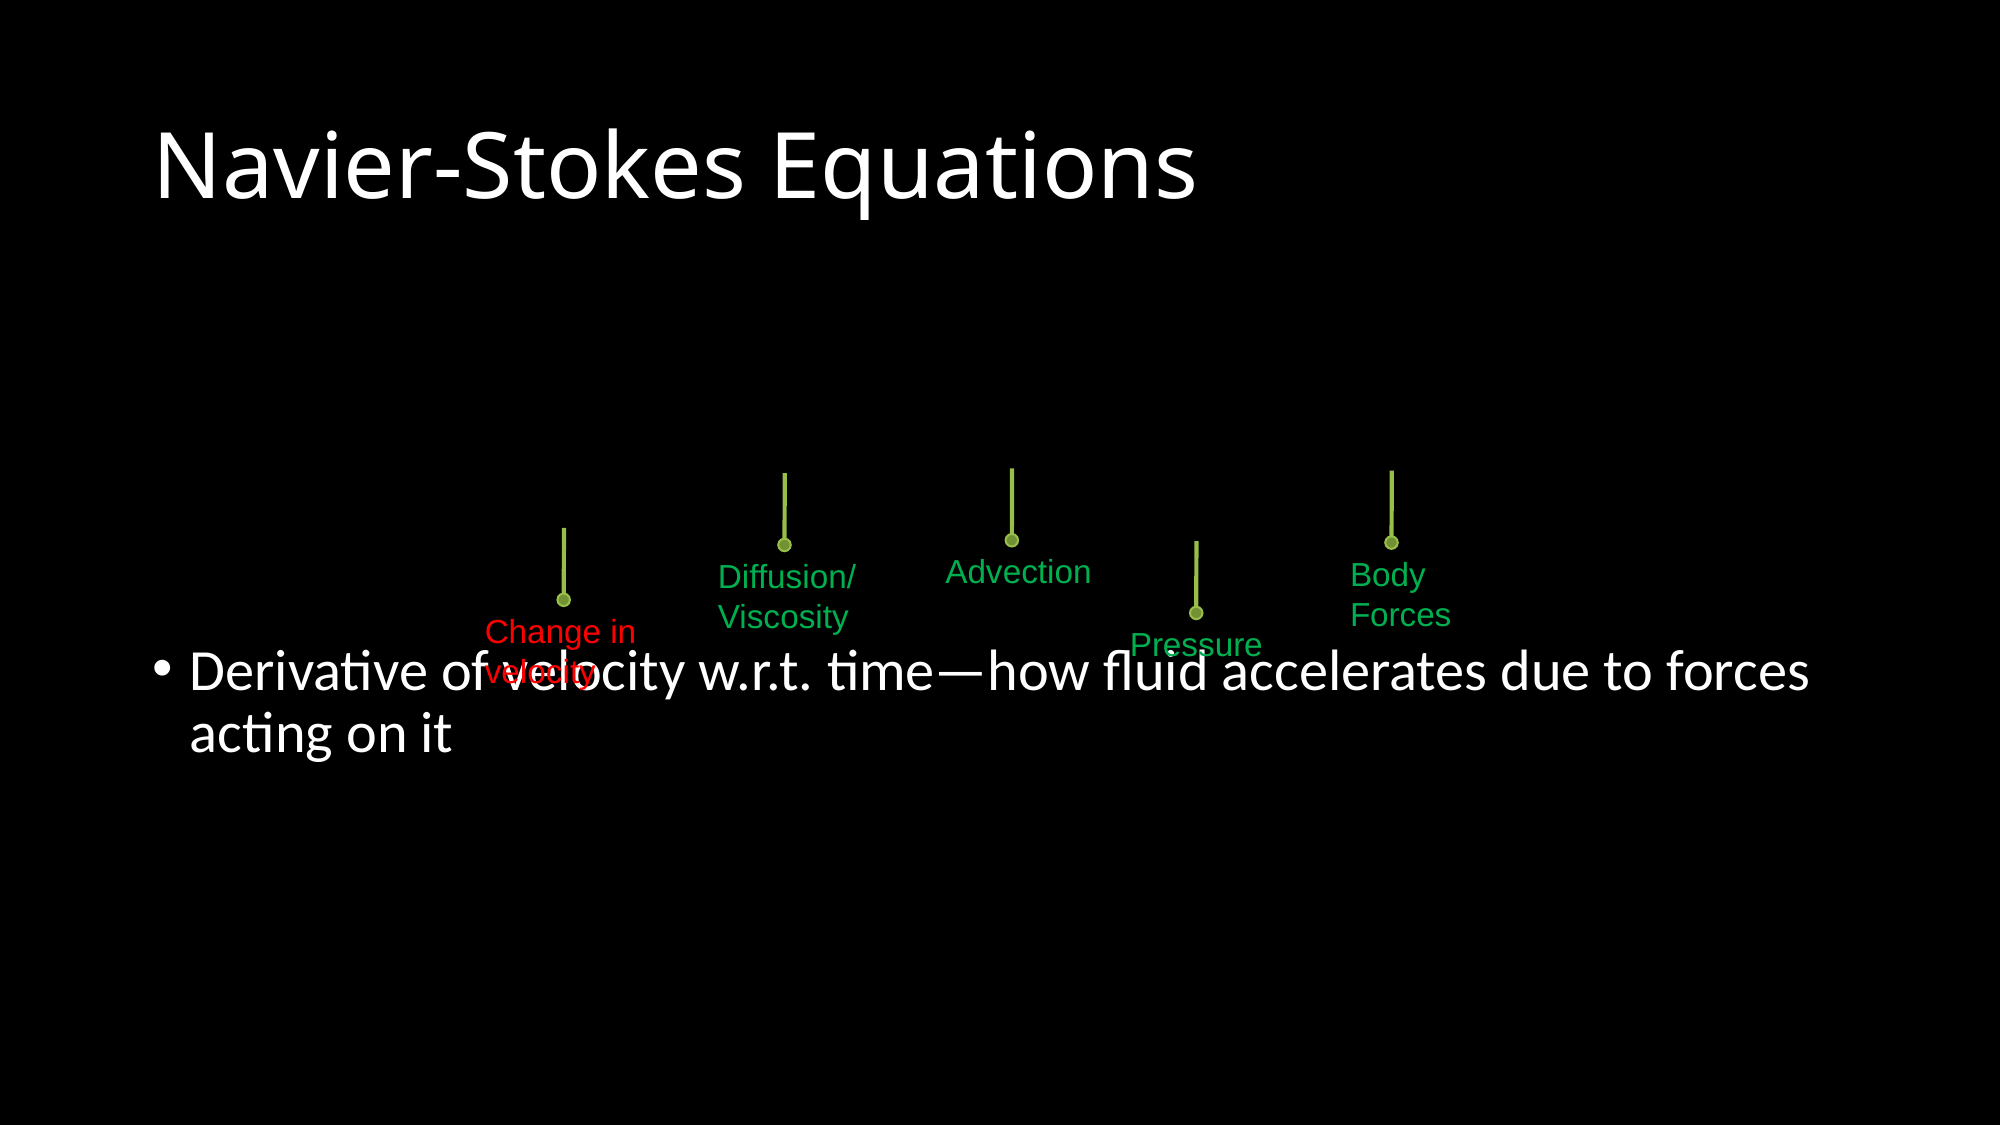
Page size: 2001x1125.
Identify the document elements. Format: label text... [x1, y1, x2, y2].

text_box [703, 473, 881, 644]
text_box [1114, 541, 1316, 672]
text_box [1335, 470, 1536, 642]
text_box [469, 527, 658, 699]
title Navier-Stokes Equations [137, 59, 1863, 278]
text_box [930, 468, 1131, 599]
